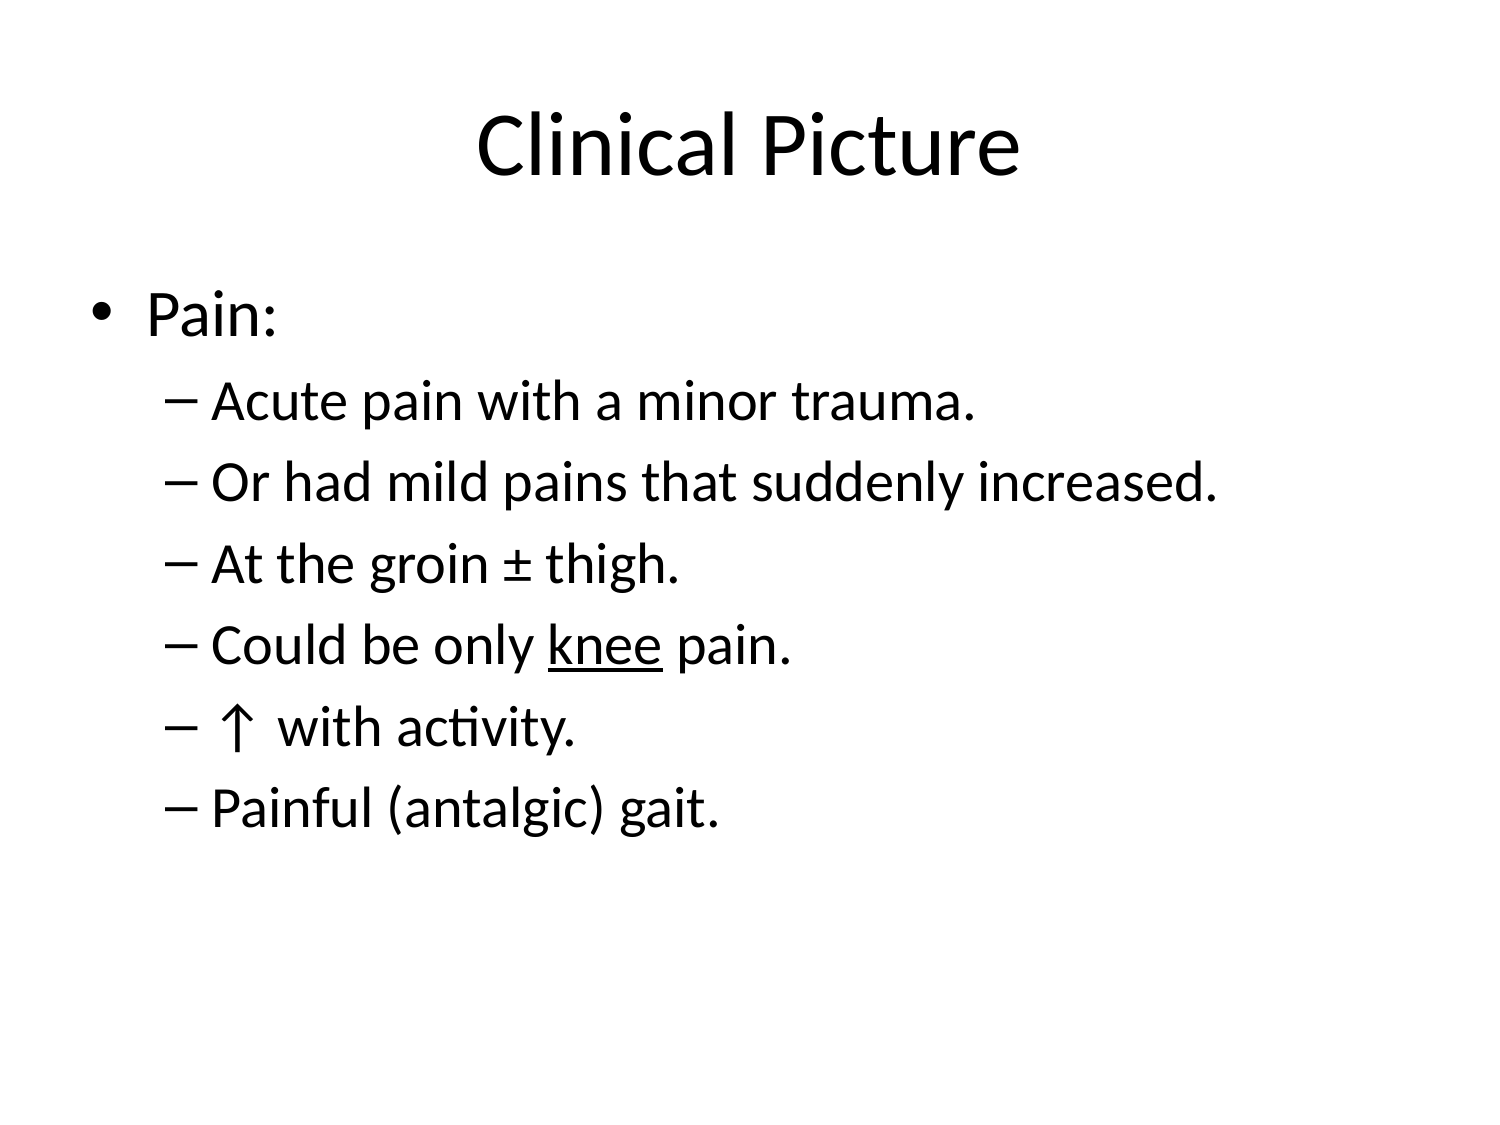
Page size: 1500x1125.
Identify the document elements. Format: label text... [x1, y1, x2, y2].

title Clinical Picture [75, 45, 1425, 233]
list Pain: Acute pain with a minor trauma. Or had mild pains that suddenly increased. At the groin ± thigh. Could be only knee pain. ↑ with activity. Painful (antalgic) gait. [75, 262, 1500, 1005]
